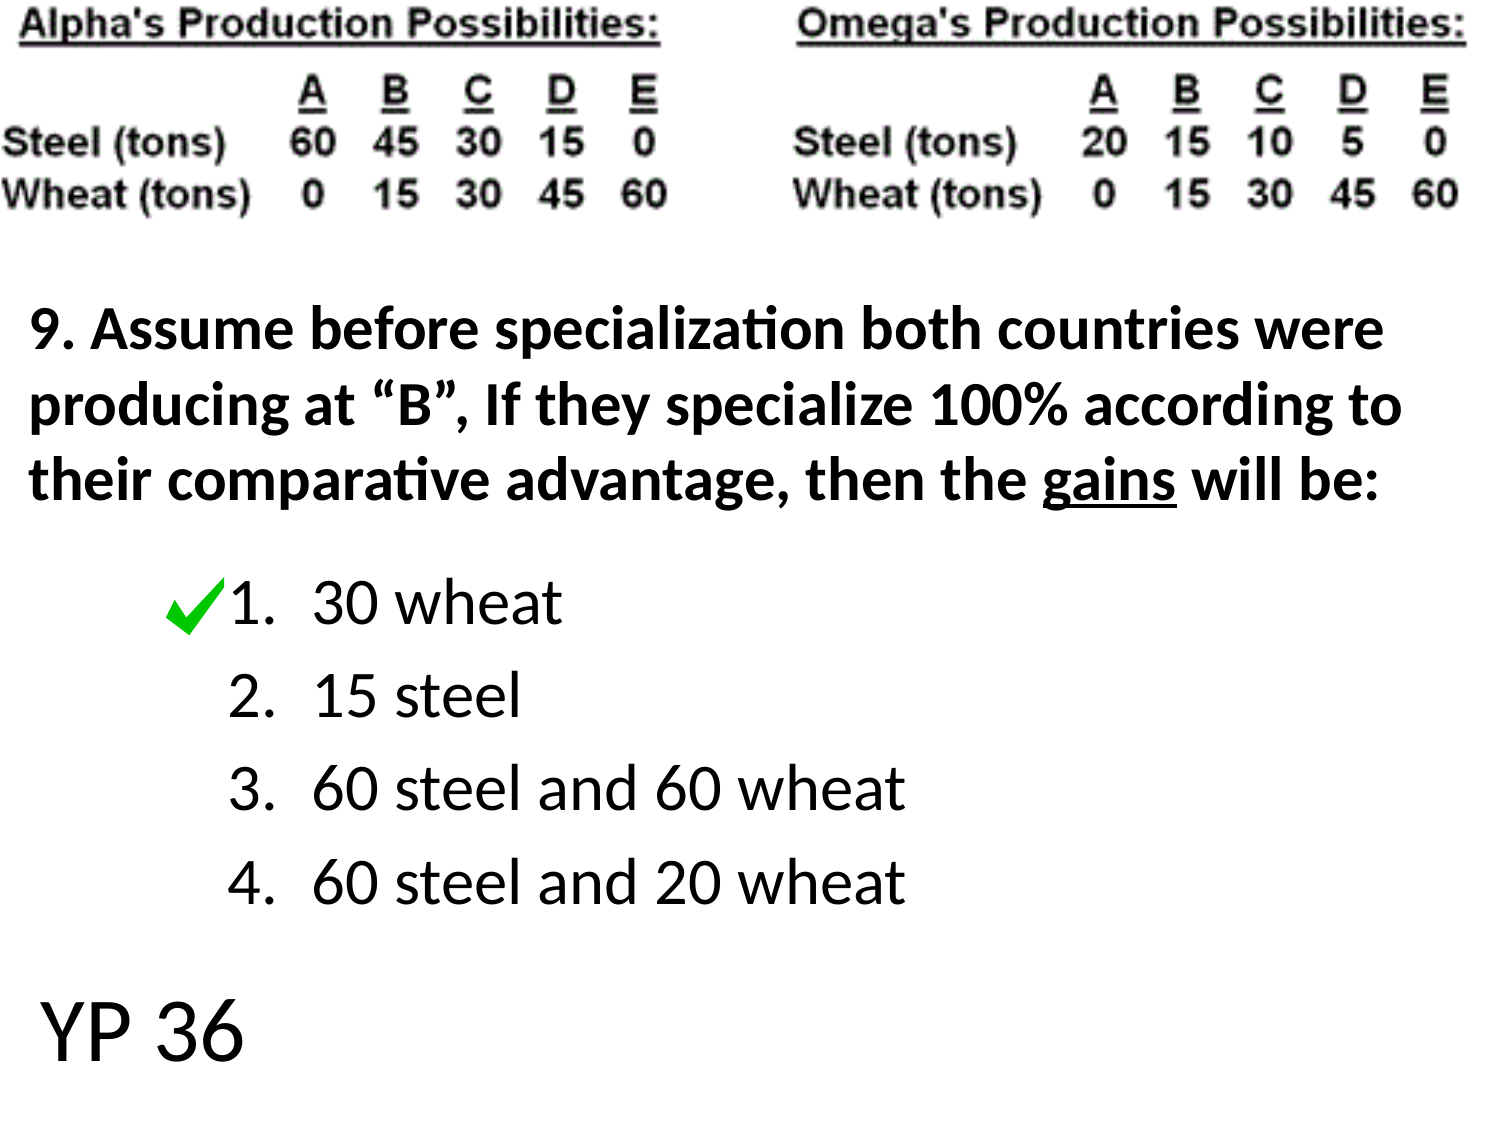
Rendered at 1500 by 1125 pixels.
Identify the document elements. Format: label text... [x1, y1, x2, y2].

title 9. Assume before specialization both countries were producing at “B”, If they specialize 100% according to their comparative advantage, then the gains will be: [13, 249, 1470, 550]
picture [0, 0, 1476, 226]
list 30 wheat 15 steel 60 steel and 60 wheat 60 steel and 20 wheat [212, 549, 925, 988]
text_box YP 36 [26, 962, 262, 1088]
text_box [164, 586, 212, 638]
